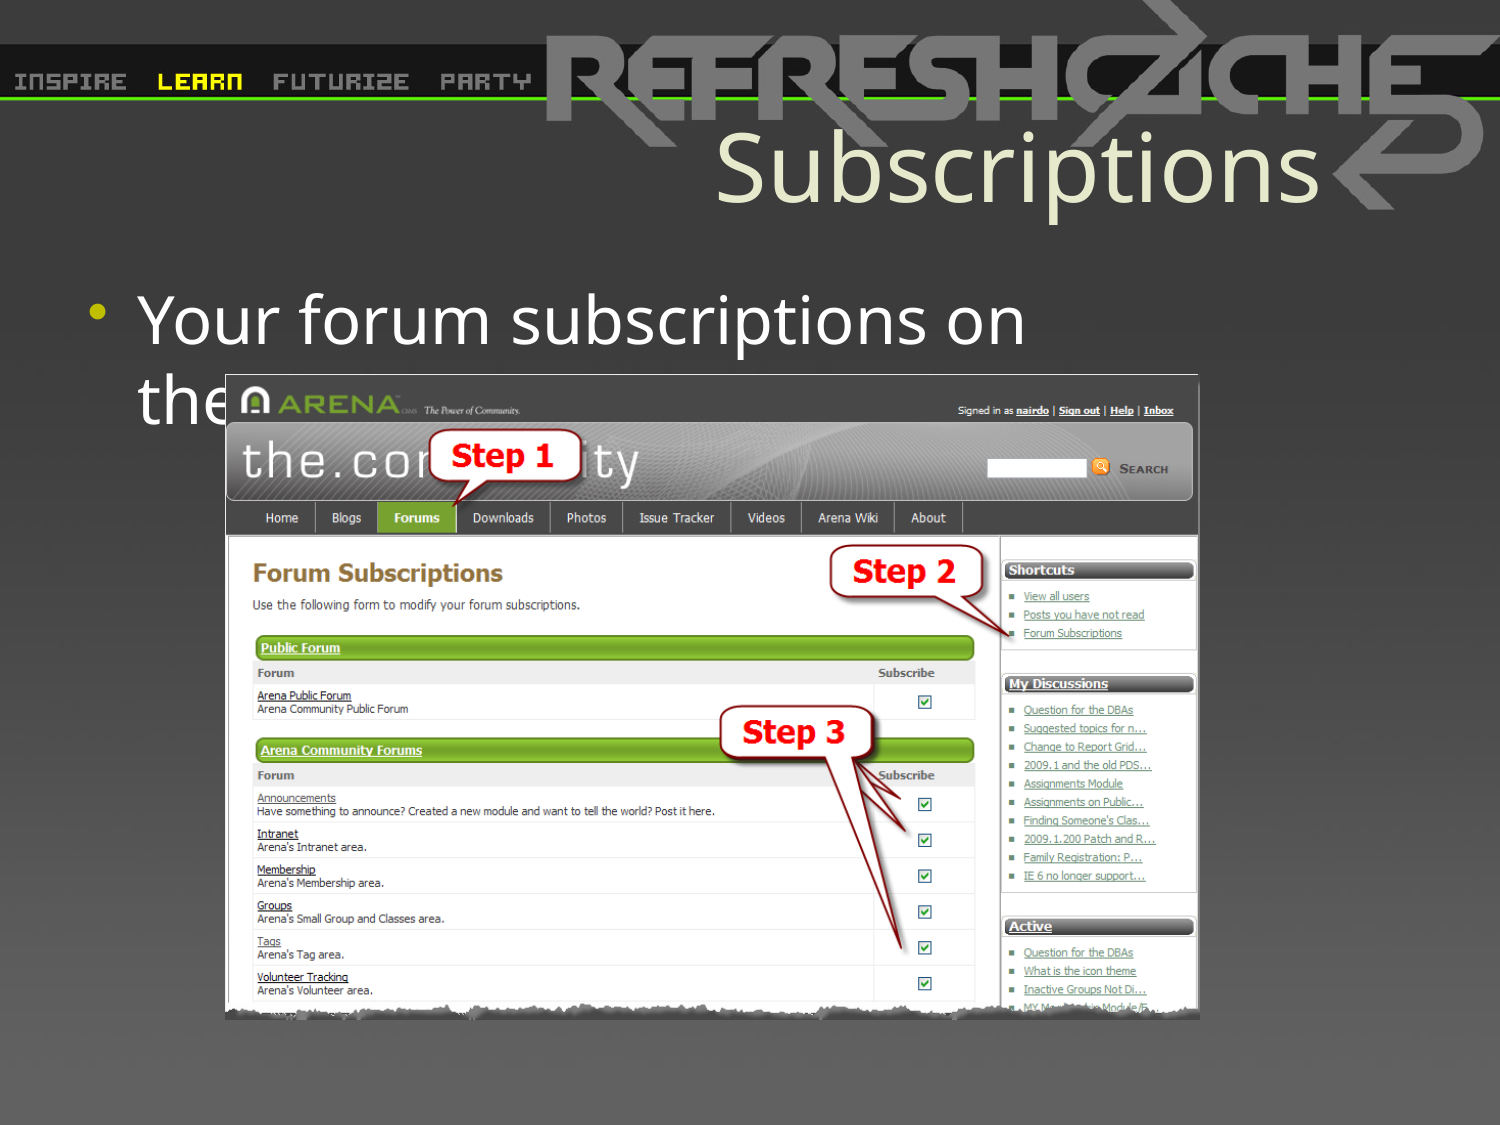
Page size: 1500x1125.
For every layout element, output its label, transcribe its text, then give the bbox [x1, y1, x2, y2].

picture [0, 0, 1500, 1125]
title Subscriptions [75, 41, 1338, 230]
list Your forum subscriptions on the.Community site [75, 270, 1425, 1013]
